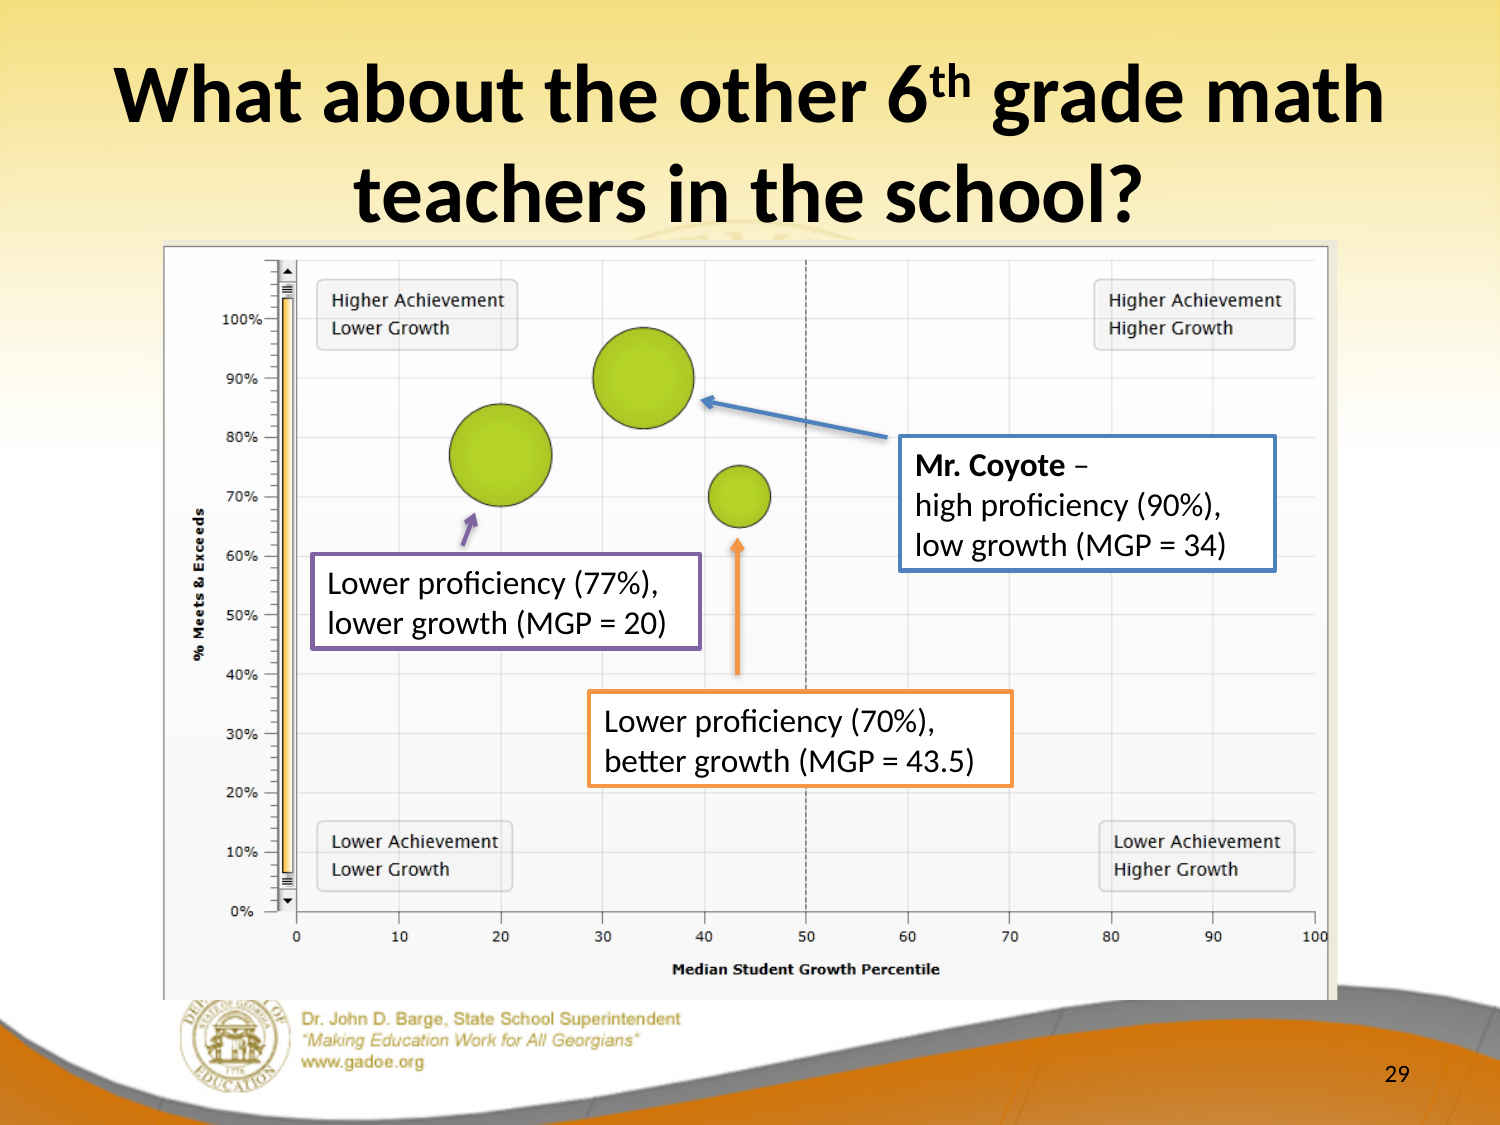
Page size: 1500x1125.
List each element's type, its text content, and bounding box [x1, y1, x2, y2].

slide_number 29 [1325, 1042, 1425, 1103]
picture [0, 0, 1500, 1125]
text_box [462, 512, 476, 546]
title What about the other 6th grade math teachers in the school? [75, 45, 1425, 233]
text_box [699, 399, 888, 438]
